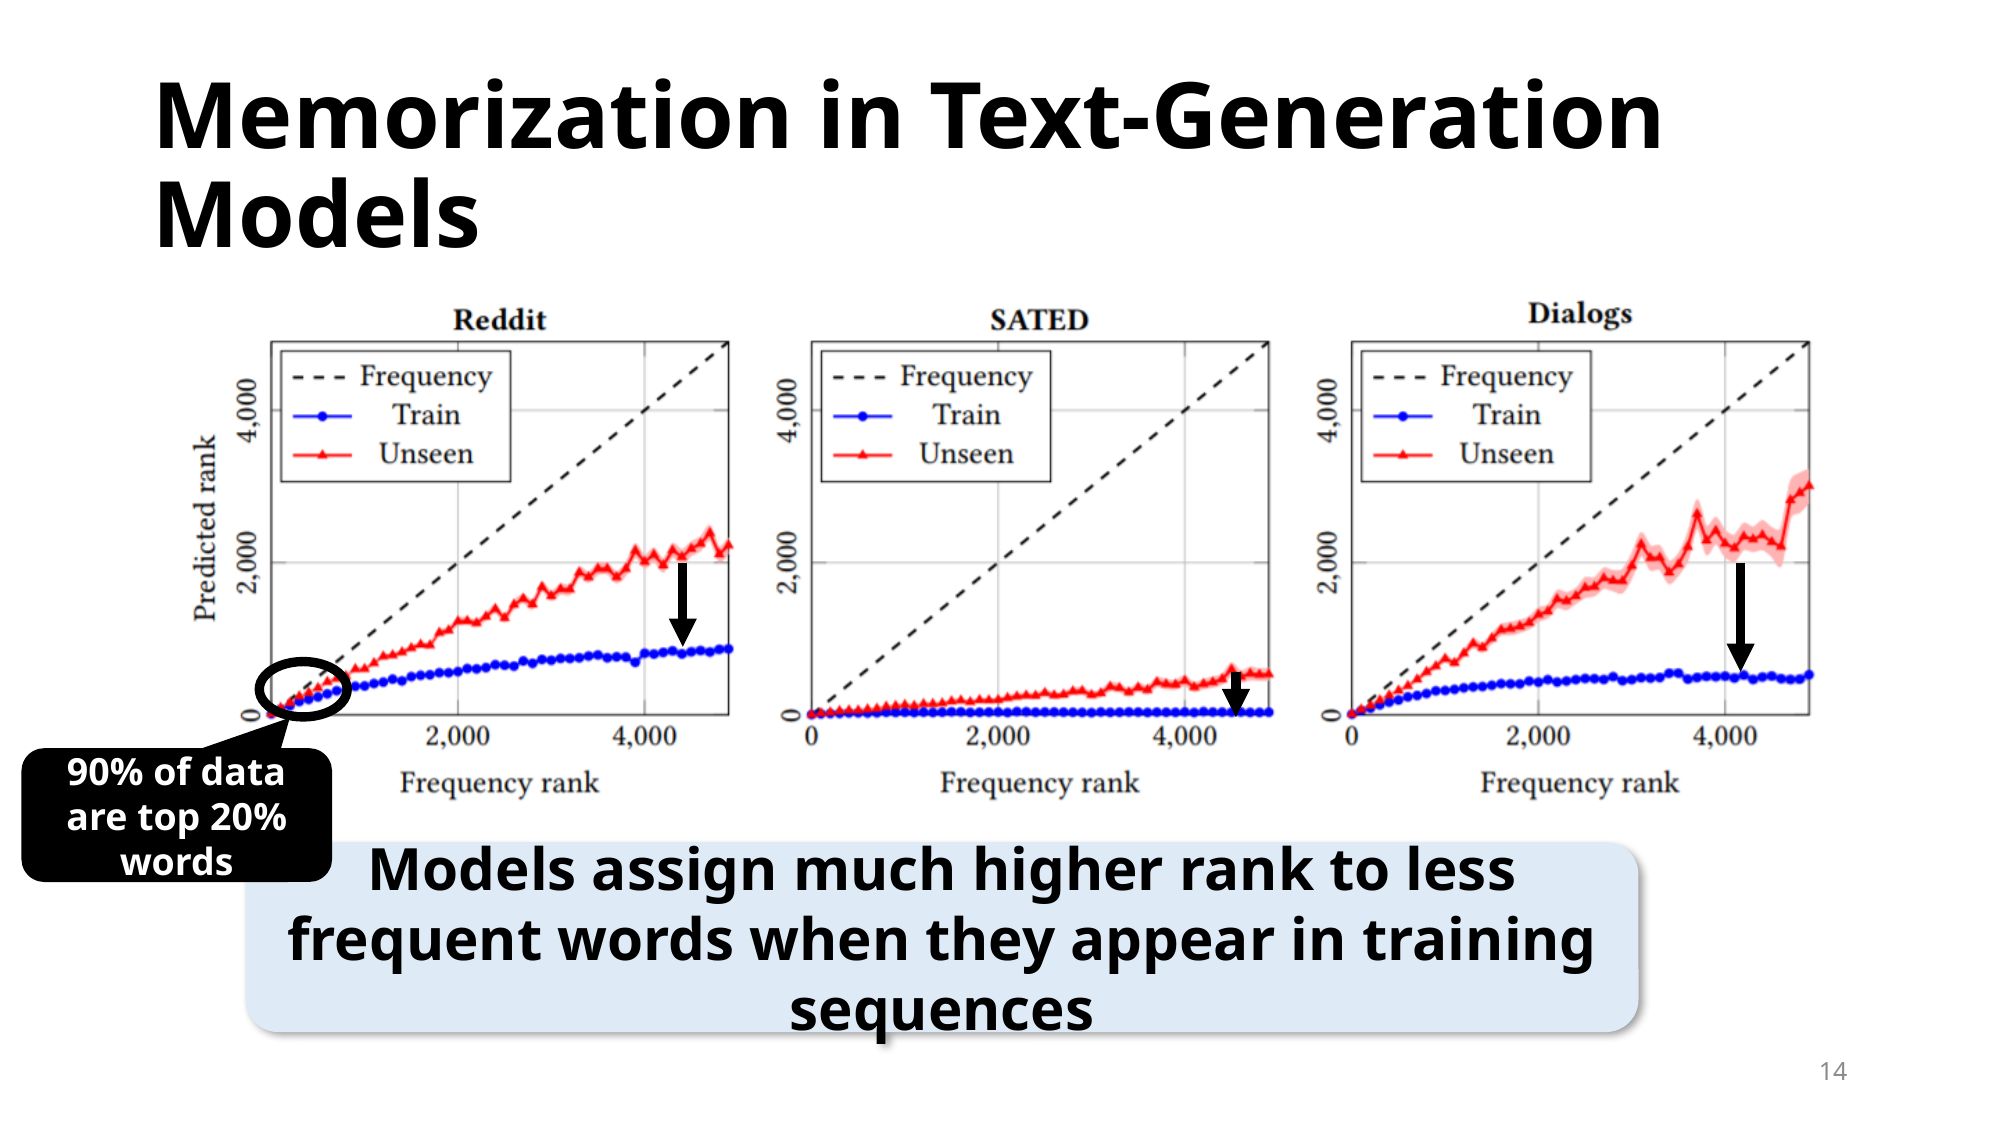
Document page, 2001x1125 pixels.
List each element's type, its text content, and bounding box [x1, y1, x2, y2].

title Memorization in Text-Generation Models [137, 59, 1863, 278]
text_box 90% of data are top 20% words [21, 748, 333, 883]
picture [155, 277, 1845, 822]
text_box Models assign much higher rank to less frequent words when they appear in training sequences [245, 842, 1639, 1033]
slide_number 14 [1412, 1042, 1863, 1103]
